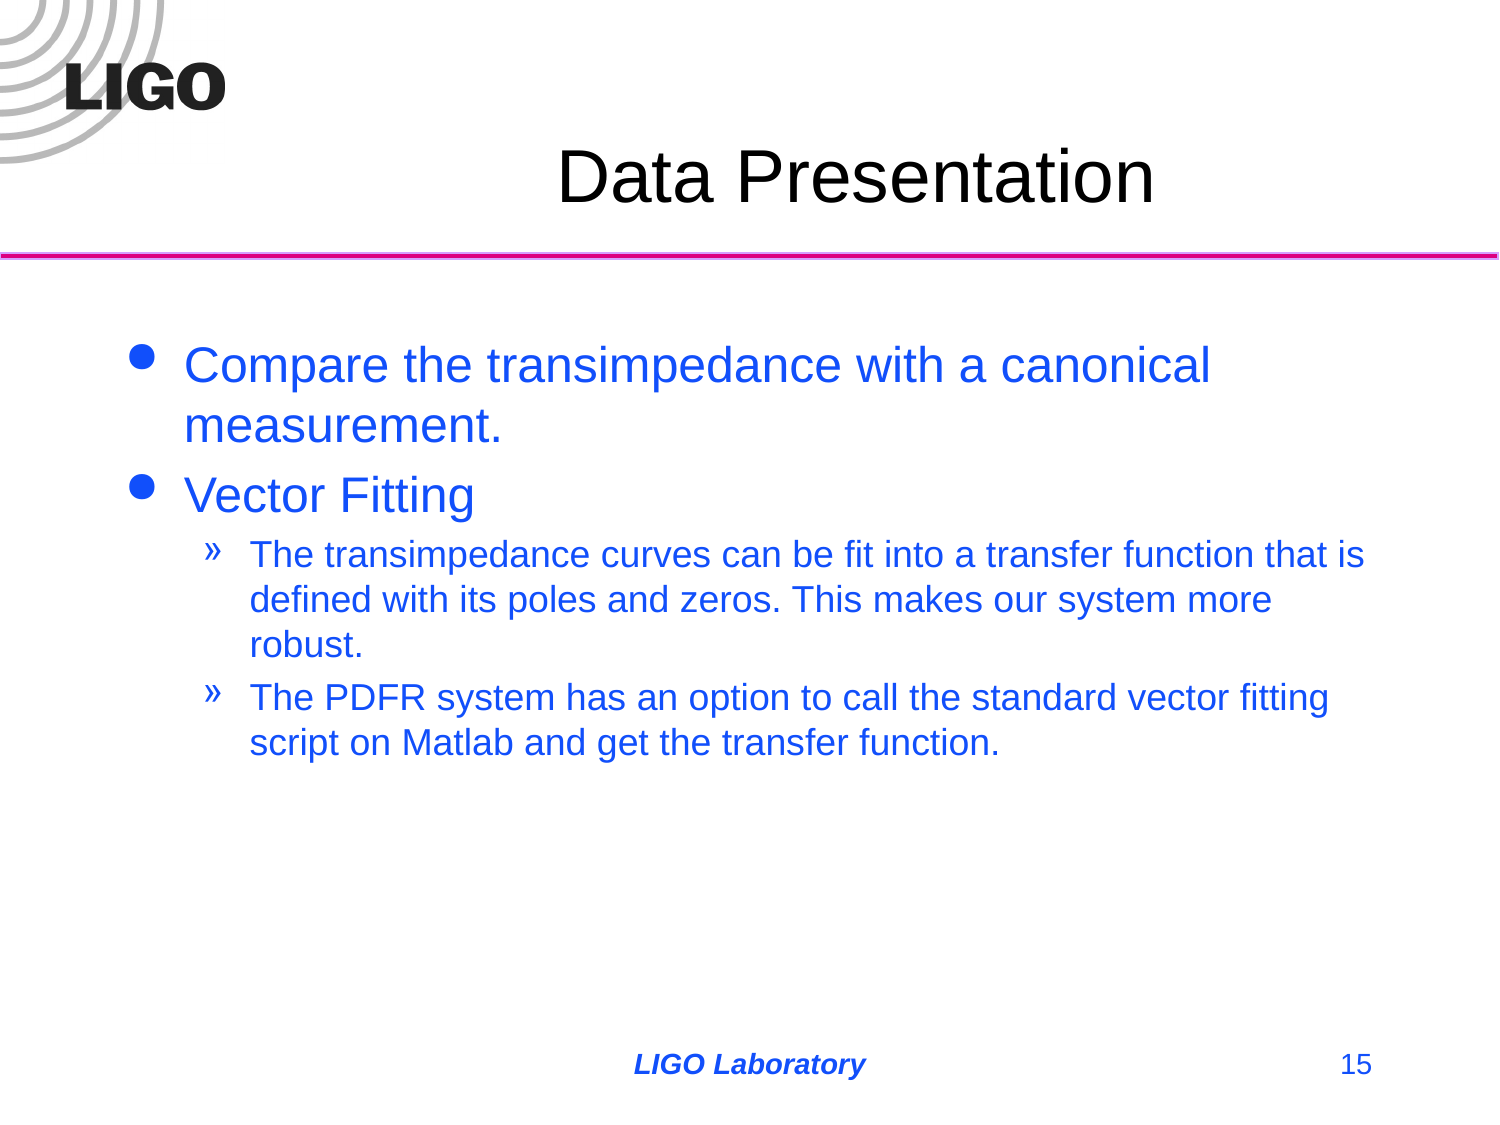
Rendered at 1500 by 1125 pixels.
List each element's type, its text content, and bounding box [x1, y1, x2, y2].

title Data Presentation [262, 37, 1450, 225]
footer LIGO Laboratory [512, 1025, 988, 1100]
picture [0, 0, 225, 164]
list Compare the transimpedance with a canonical measurement. Vector Fitting The transimpedance curves can be fit into a transfer function that is defined with its poles and zeros. This makes our system more robust. The PDFR system has an option to call the standard vector fitting script on Matlab and get the transfer function. [112, 324, 1388, 1000]
slide_number 15 [1074, 1025, 1388, 1100]
